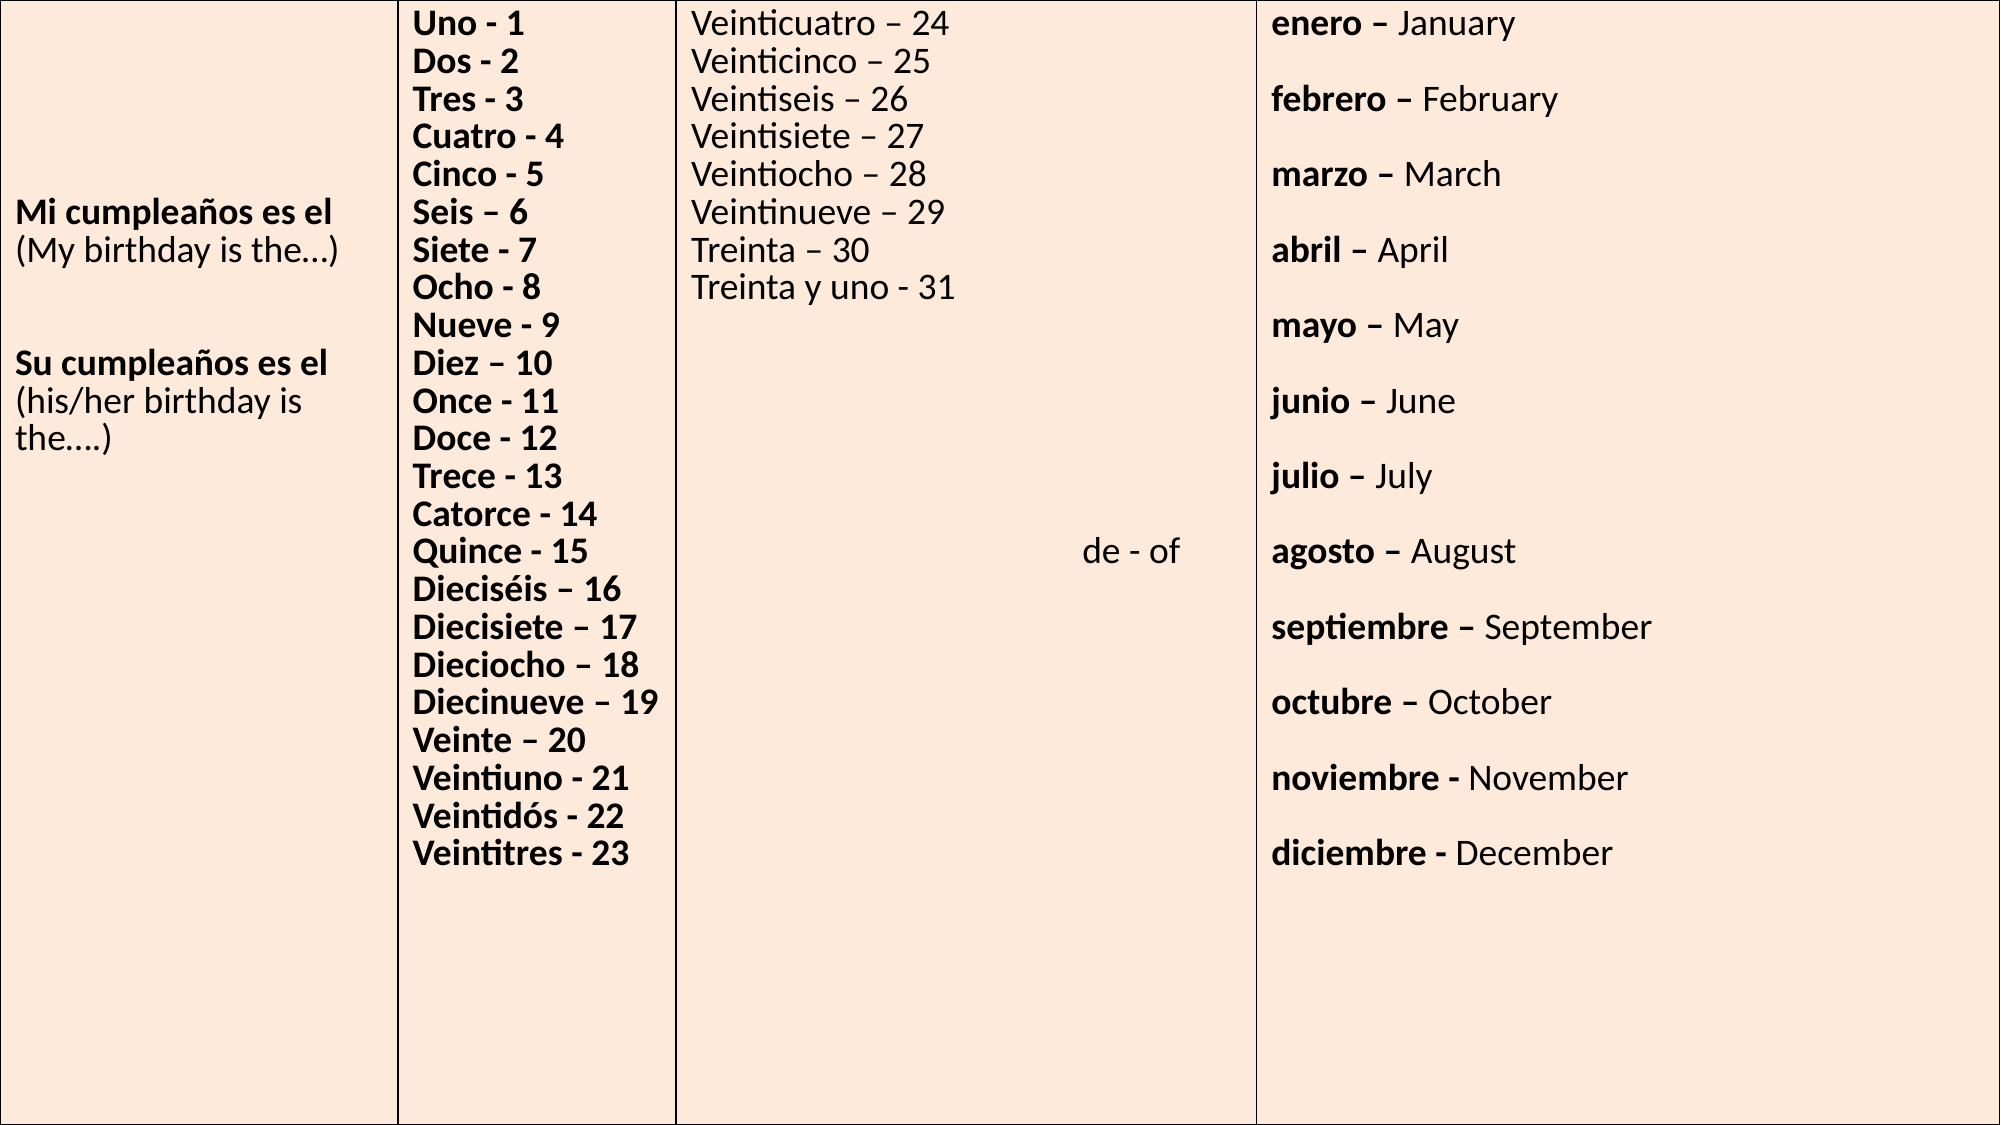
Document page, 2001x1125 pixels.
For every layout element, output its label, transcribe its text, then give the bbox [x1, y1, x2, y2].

table_header enero – January febrero – February marzo – March abril – April mayo – May junio – June julio – July agosto – August septiembre – September octubre – October noviembre - November diciembre - December [1257, 1, 1999, 1124]
table_header Uno - 1 Dos - 2 Tres - 3 Cuatro - 4 Cinco - 5 Seis – 6 Siete - 7 Ocho - 8 Nueve - 9 Diez – 10 Once - 11 Doce - 12 Trece - 13 Catorce - 14 Quince - 15 Dieciséis – 16 Diecisiete – 17 Dieciocho – 18 Diecinueve – 19 Veinte – 20 Veintiuno - 21 Veintidós - 22 Veintitres - 23 [399, 1, 675, 1124]
table_header Veinticuatro – 24 Veinticinco – 25 Veintiseis – 26 Veintisiete – 27 Veintiocho – 28 Veintinueve – 29 Treinta – 30 Treinta y uno - 31 de - of [677, 1, 1256, 1124]
table_header Mi cumpleaños es el (My birthday is the…) Su cumpleaños es el (his/her birthday is the….) [1, 1, 397, 1124]
